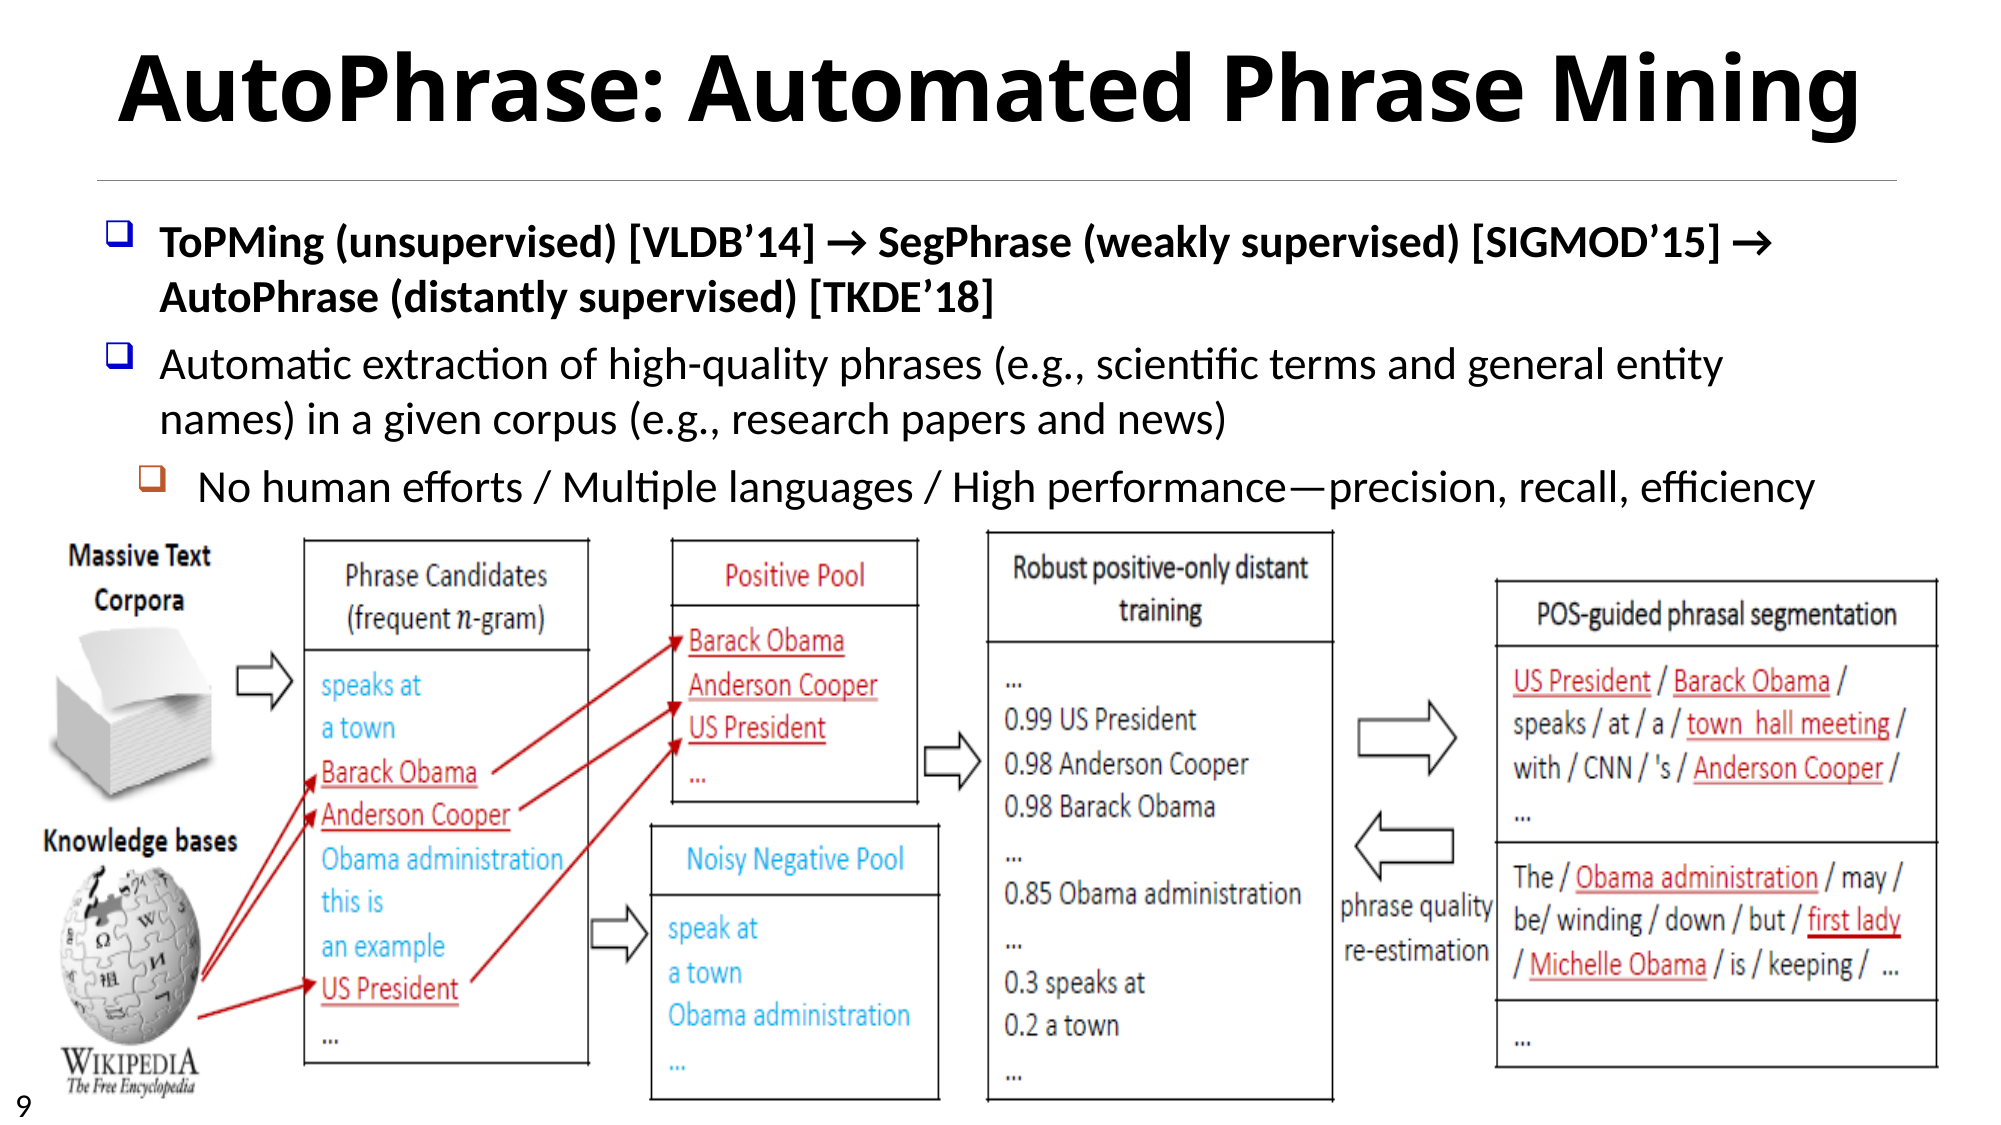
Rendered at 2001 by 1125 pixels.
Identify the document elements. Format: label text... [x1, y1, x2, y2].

title AutoPhrase: Automated Phrase Mining [16, 36, 1967, 148]
picture [40, 528, 1941, 1106]
list ToPMing (unsupervised) [VLDB’14] → SegPhrase (weakly supervised) [SIGMOD’15] → AutoPhrase (distantly supervised) [TKDE’18] Automatic extraction of high-quality phrases (e.g., scientific terms and general entity names) in a given corpus (e.g., research papers and news) No human efforts / Multiple languages / High performance—precision, recall, efficiency [88, 203, 1874, 524]
